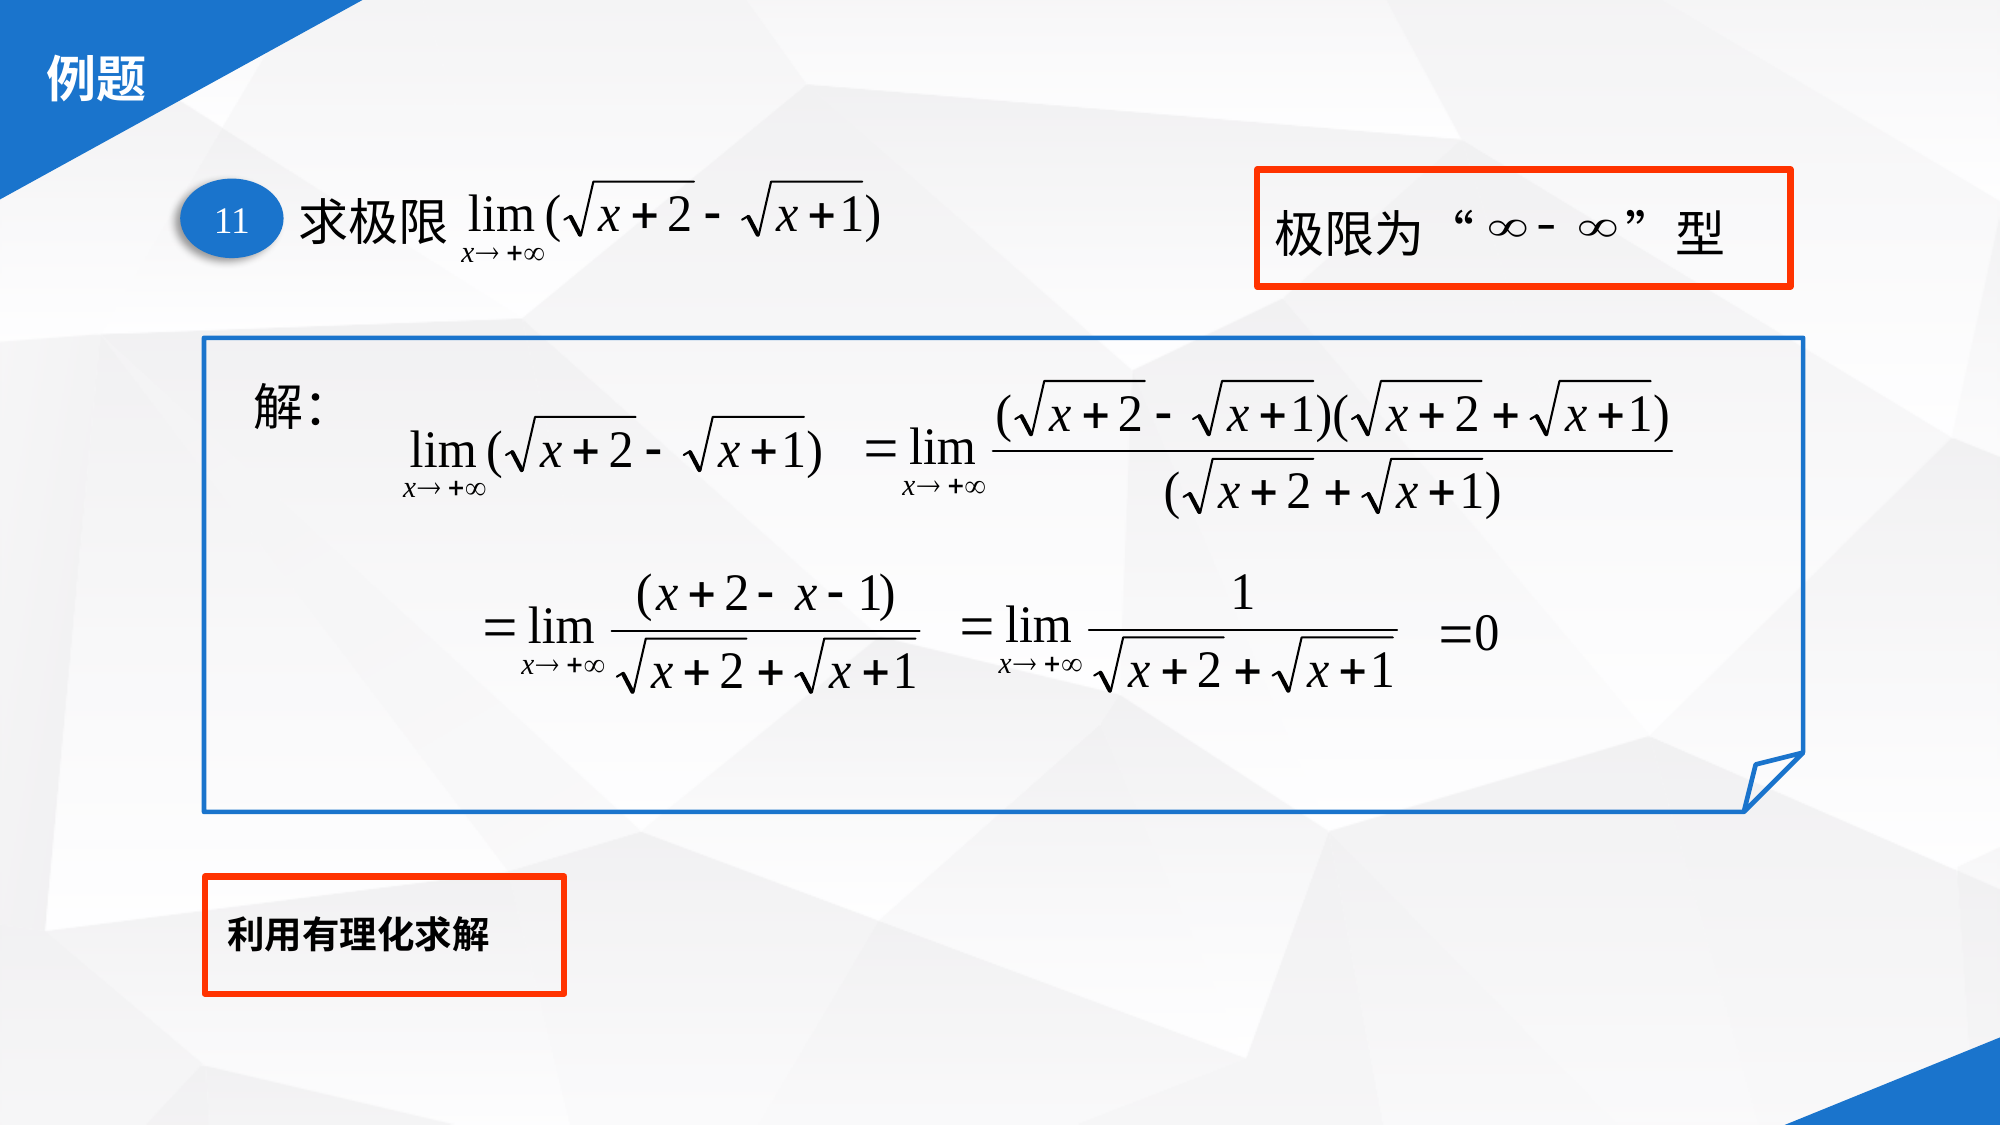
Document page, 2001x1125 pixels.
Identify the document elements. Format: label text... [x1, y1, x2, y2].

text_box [204, 876, 565, 994]
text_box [393, 405, 834, 512]
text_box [472, 560, 929, 706]
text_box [1257, 169, 1791, 287]
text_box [283, 170, 1174, 276]
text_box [1428, 601, 1509, 664]
text_box 11 [178, 176, 278, 261]
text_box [853, 367, 1683, 531]
picture [0, 0, 2000, 1125]
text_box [203, 337, 1804, 813]
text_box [950, 559, 1407, 705]
